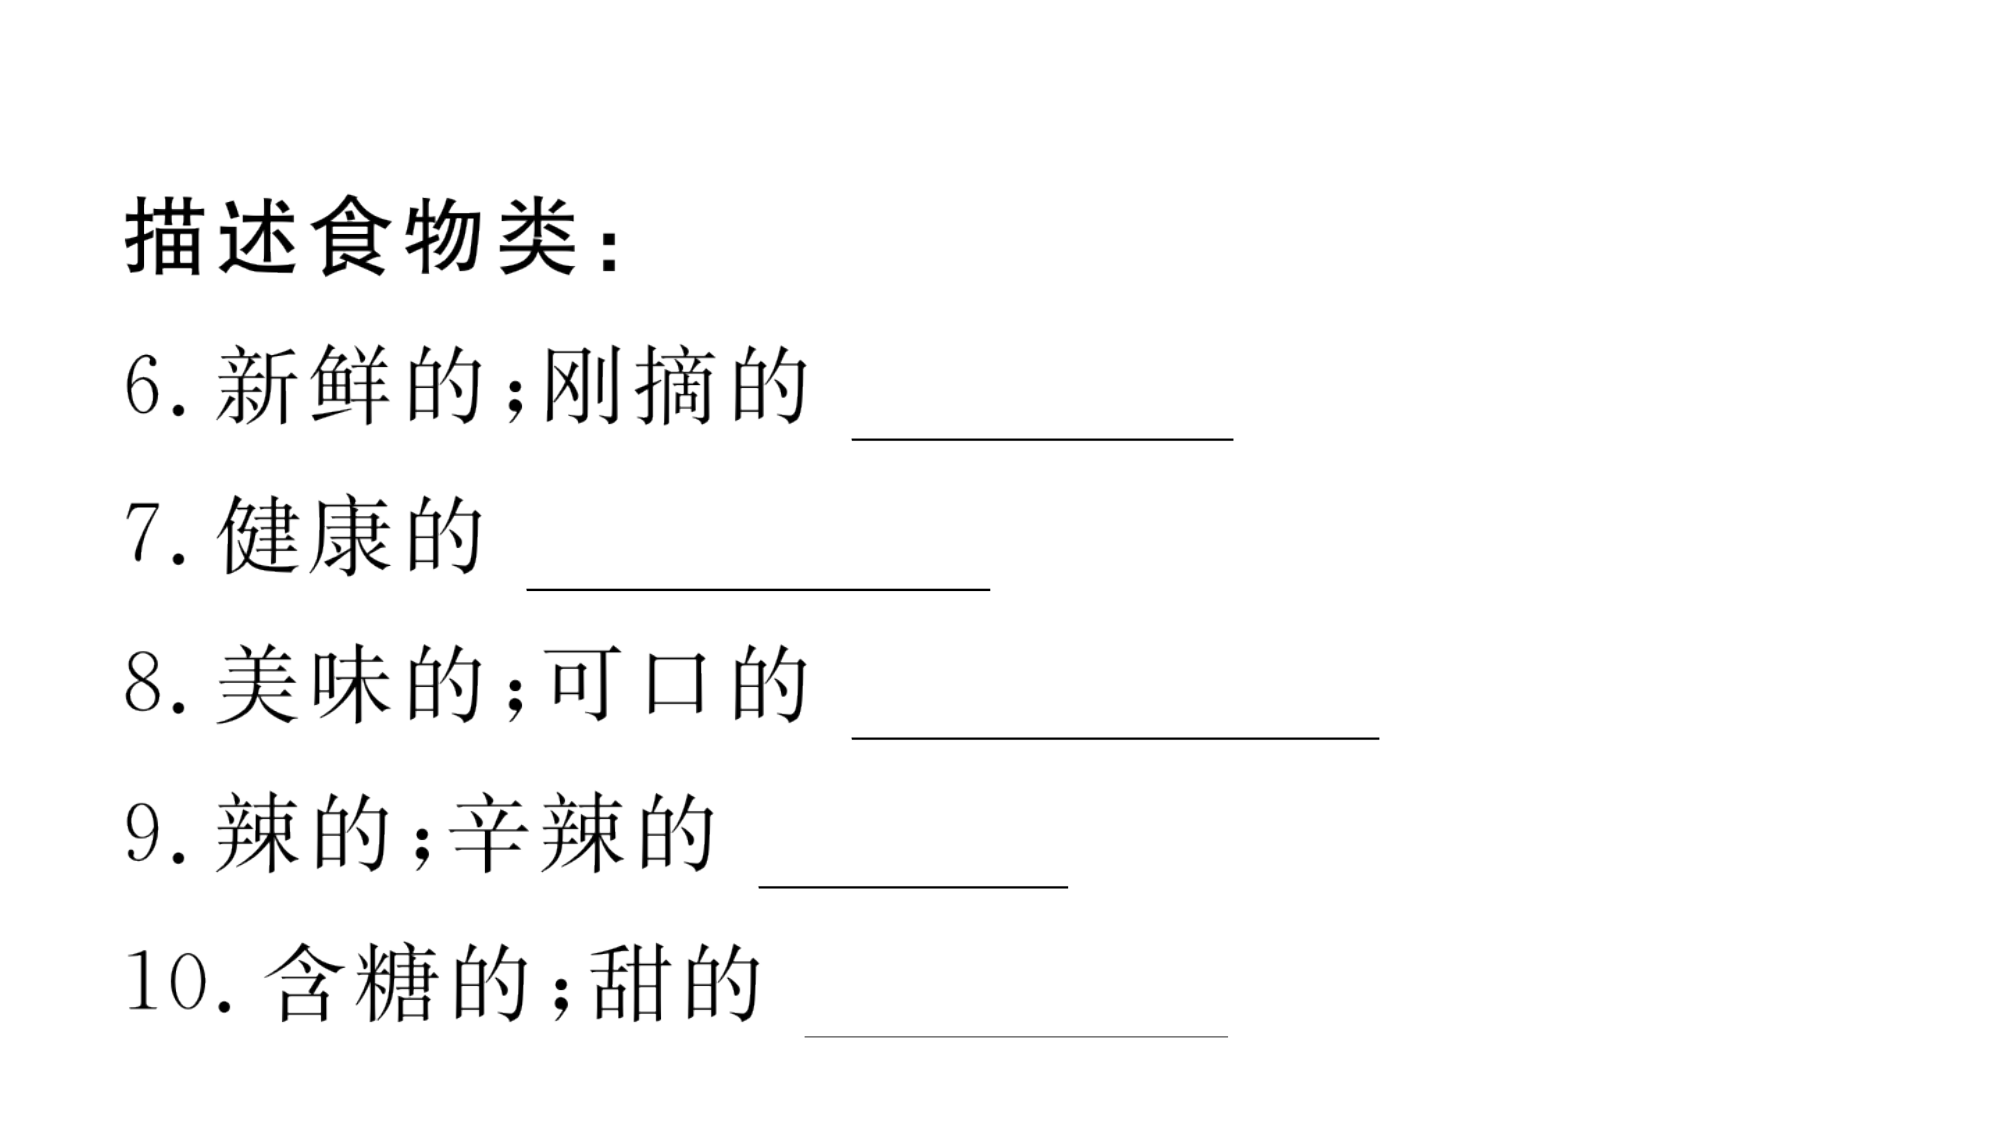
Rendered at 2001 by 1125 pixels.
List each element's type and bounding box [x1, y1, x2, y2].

picture [118, 177, 2000, 1067]
